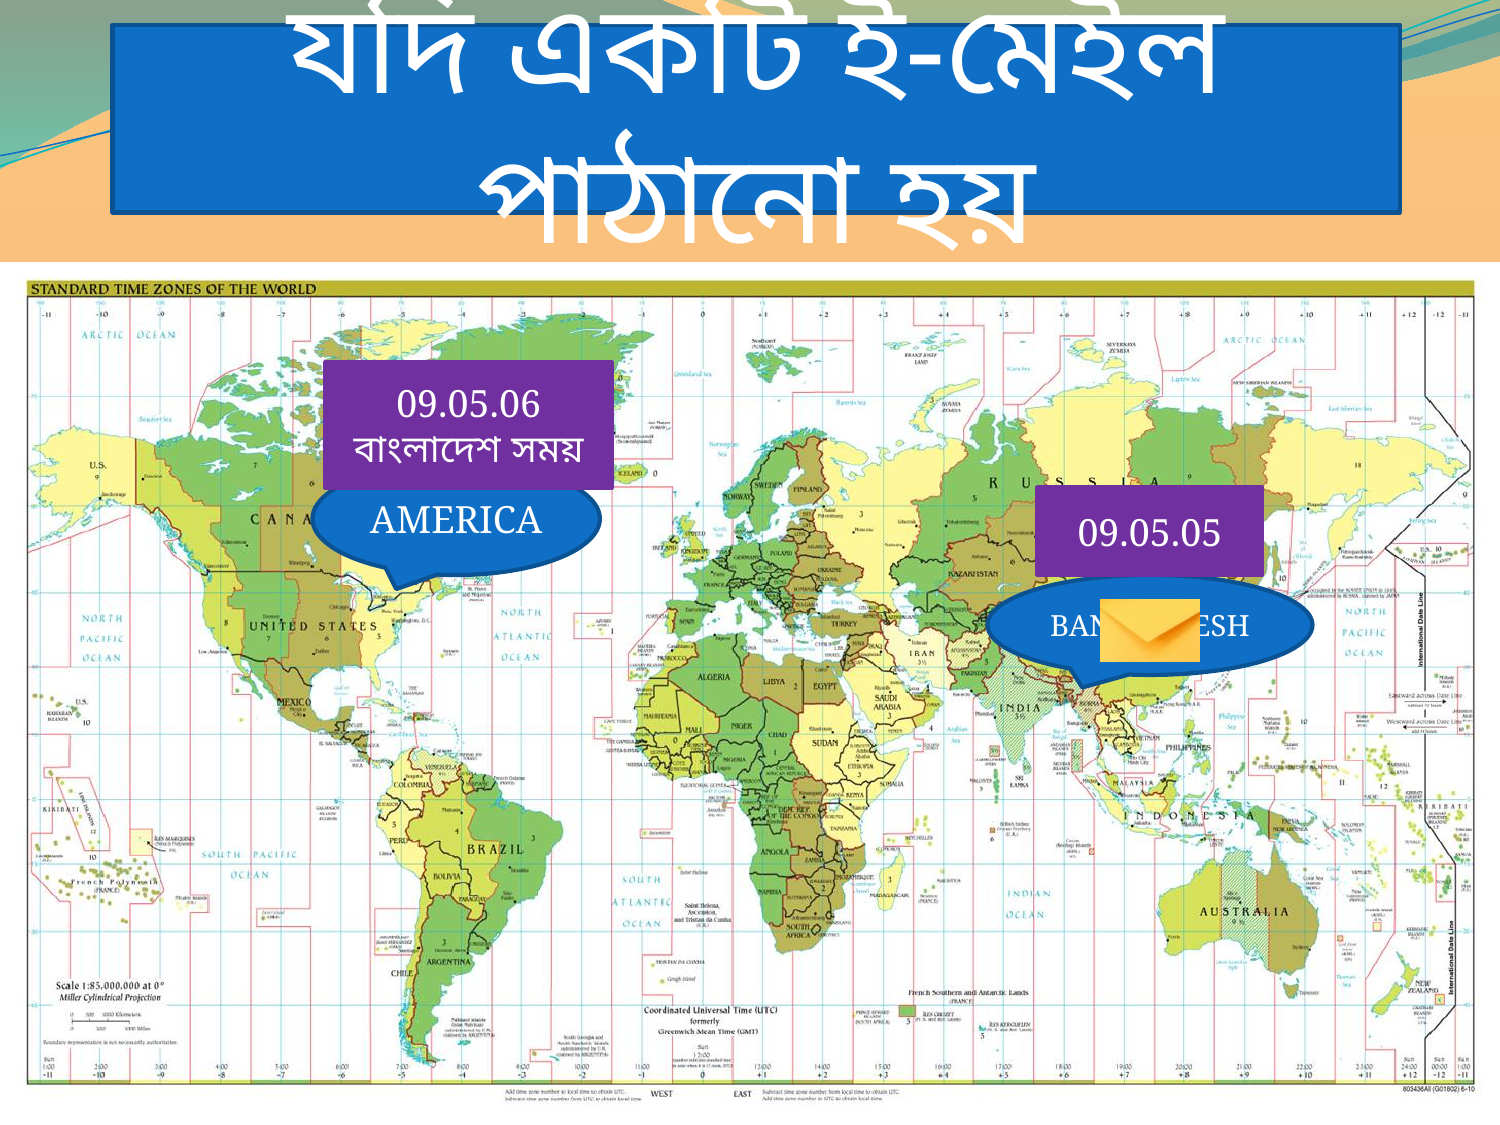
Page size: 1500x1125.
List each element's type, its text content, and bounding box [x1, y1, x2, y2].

text_box যদি একটি ই-মেইল পাঠানো হয় [110, 23, 1402, 215]
picture [0, 262, 1500, 1125]
